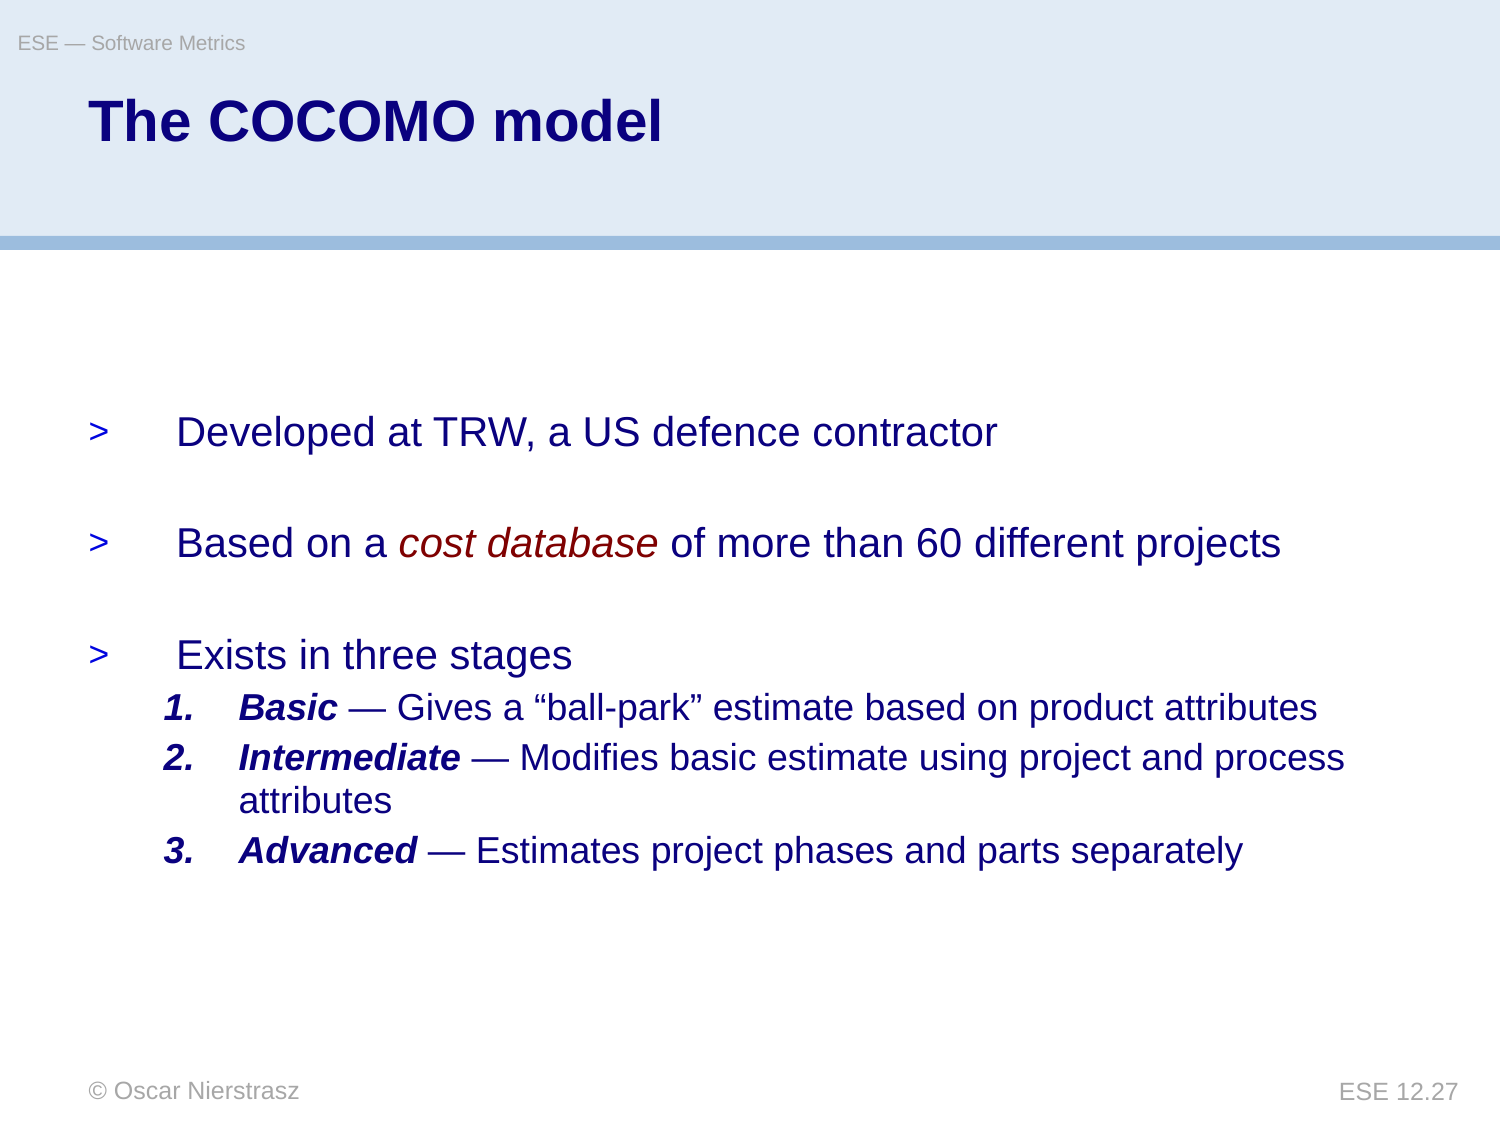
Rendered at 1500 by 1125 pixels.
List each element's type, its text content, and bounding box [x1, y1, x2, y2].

list Developed at TRW, a US defence contractor Based on a cost database of more than 60 different projects Exists in three stages Basic — Gives a “ball-park” estimate based on product attributes Intermediate — Modifies basic estimate using project and process attributes Advanced — Estimates project phases and parts separately [88, 271, 1413, 1010]
slide_number ESE 12.27 [1237, 1074, 1460, 1105]
footer ESE — Software Metrics [17, 29, 904, 72]
title The COCOMO model [88, 90, 1413, 226]
slide_number © Oscar Nierstrasz [88, 1073, 715, 1104]
